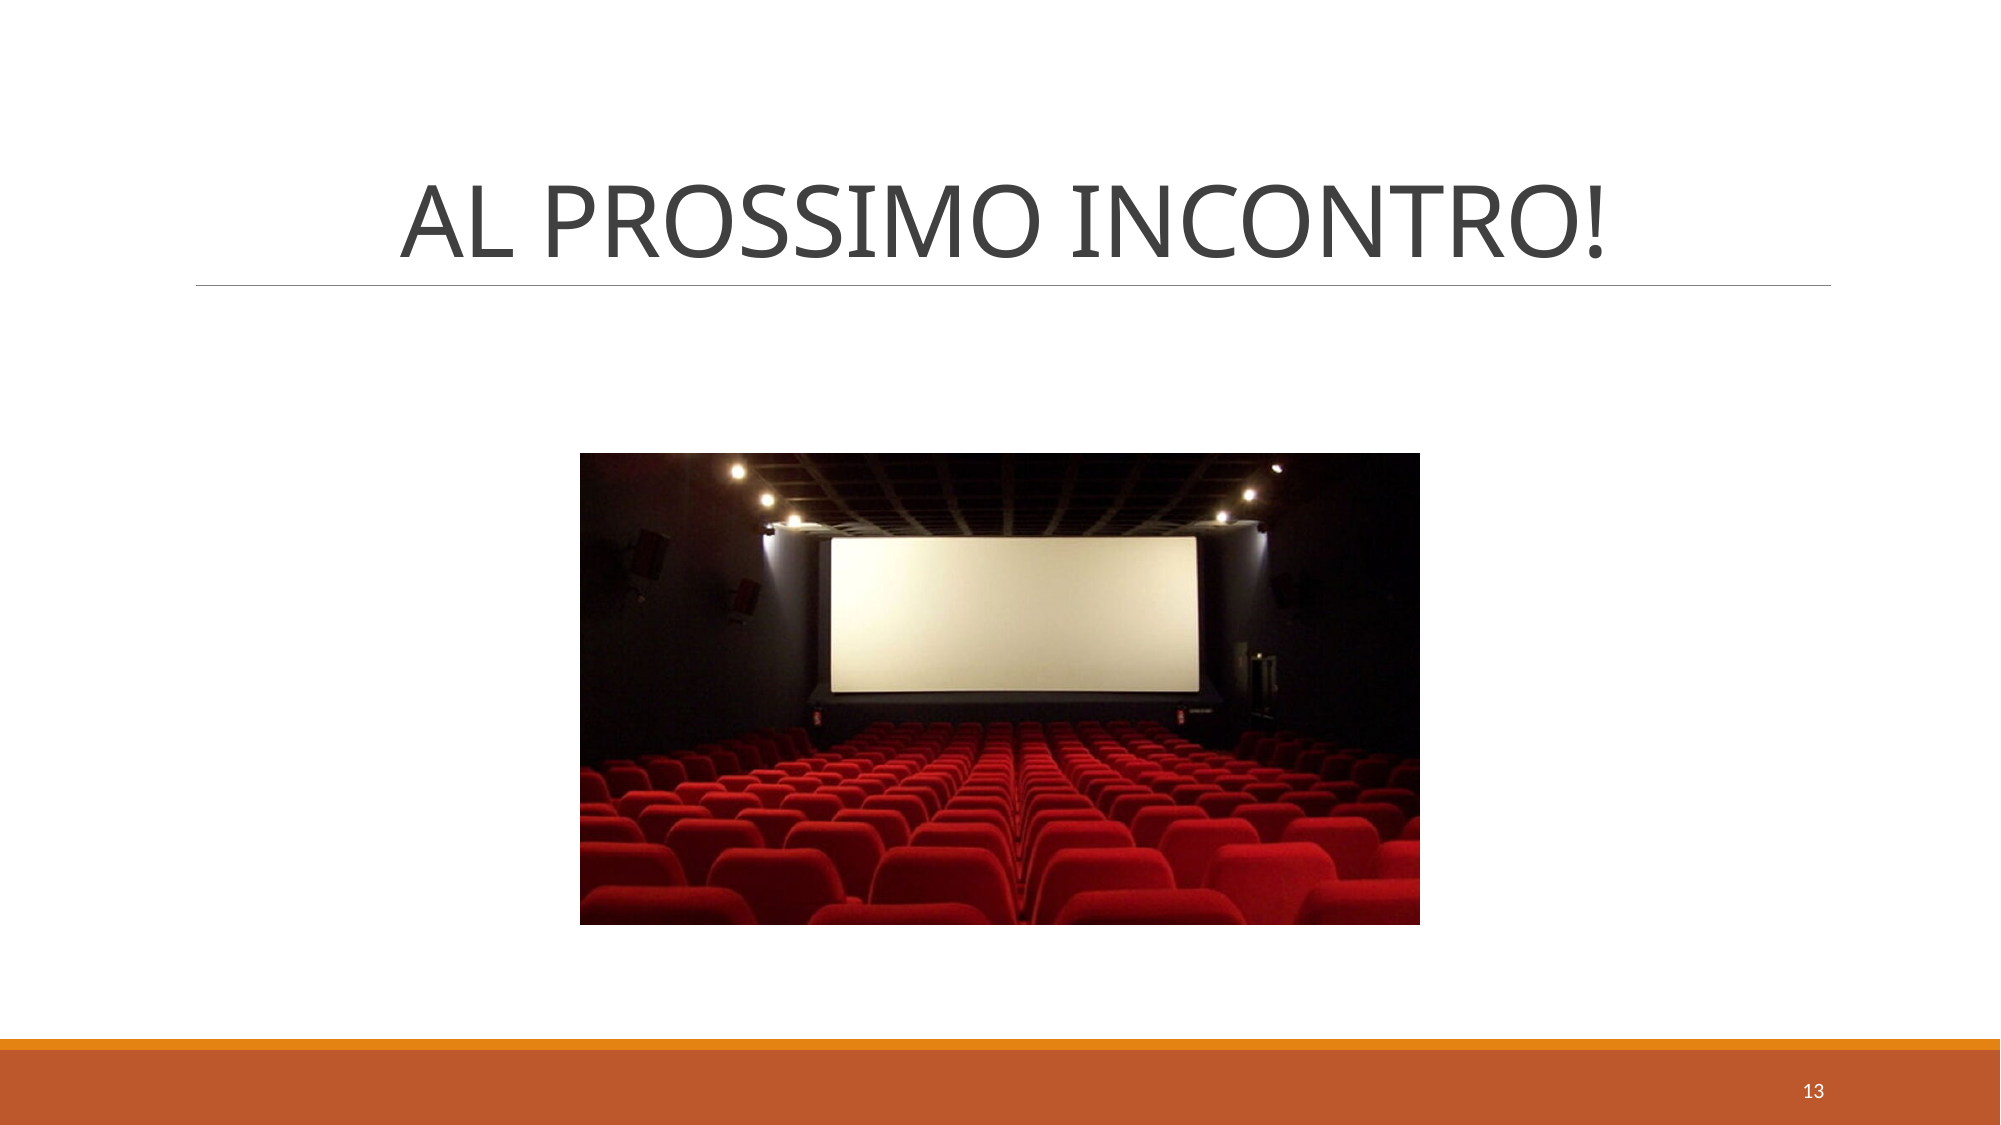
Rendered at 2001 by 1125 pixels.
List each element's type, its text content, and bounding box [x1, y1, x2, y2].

slide_number 13 [1624, 1059, 1840, 1120]
picture [580, 452, 1420, 926]
title AL PROSSIMO INCONTRO! [180, 47, 1830, 285]
